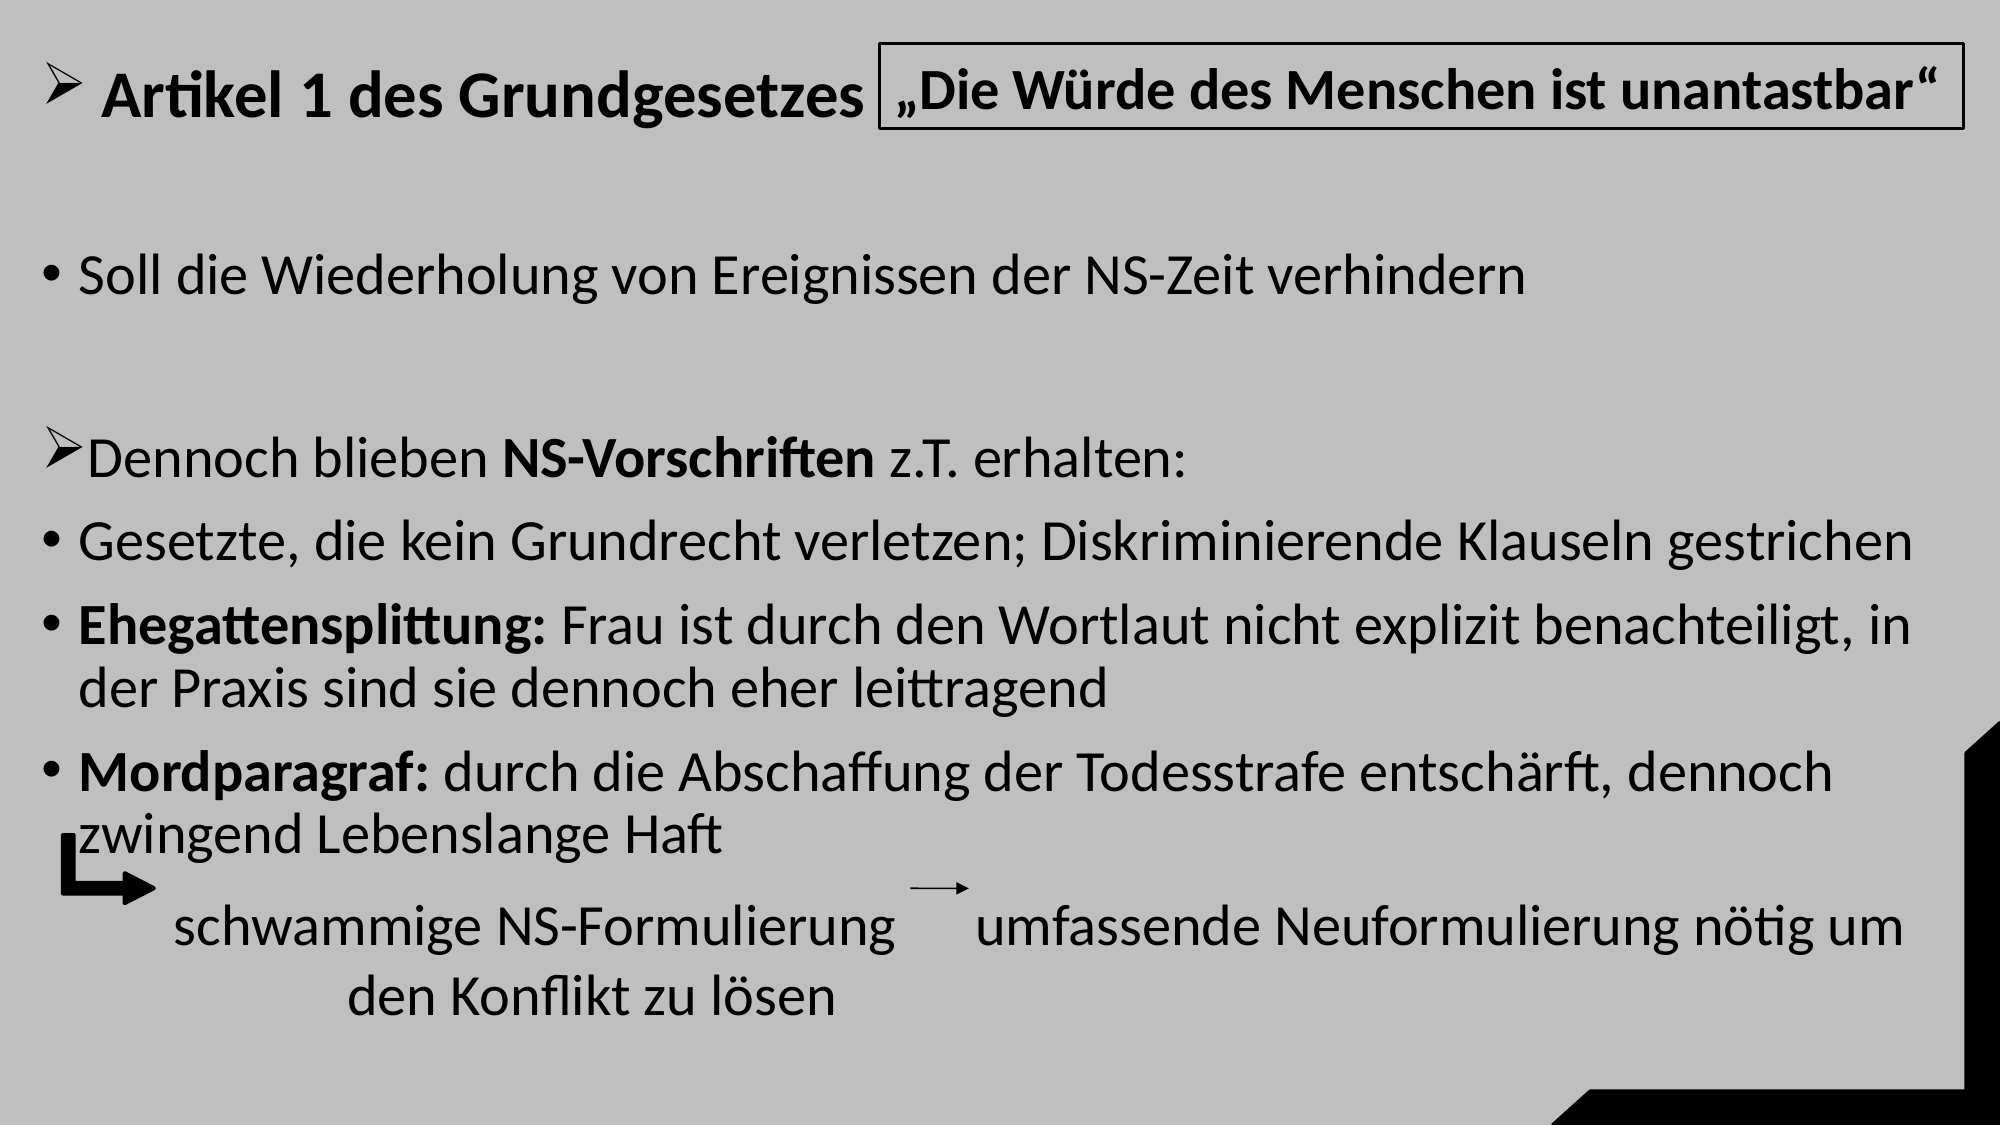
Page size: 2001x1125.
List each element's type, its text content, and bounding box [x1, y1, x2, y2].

text_box [910, 882, 969, 895]
text_box Artikel 1 des Grundgesetzes Soll die Wiederholung von Ereignissen der NS-Zeit verhindern Dennoch blieben NS-Vorschriften z.T. erhalten: Gesetzte, die kein Grundrecht verletzen; Diskriminierende Klauseln gestrichen Ehegattensplittung: Frau ist durch den Wortlaut nicht explizit benachteiligt, in der Praxis sind sie dennoch eher leittragend Mordparagraf: durch die Abschaffung der Todesstrafe entschärft, dennoch zwingend Lebenslange Haft schwammige NS-Formulierung umfassende Neuformulierung nötig um ……… den Konflikt zu lösen [26, 43, 1950, 1107]
text_box [1551, 721, 2000, 1125]
text_box „Die Würde des Menschen ist unantastbar“ [879, 43, 1964, 129]
text_box [60, 833, 156, 905]
